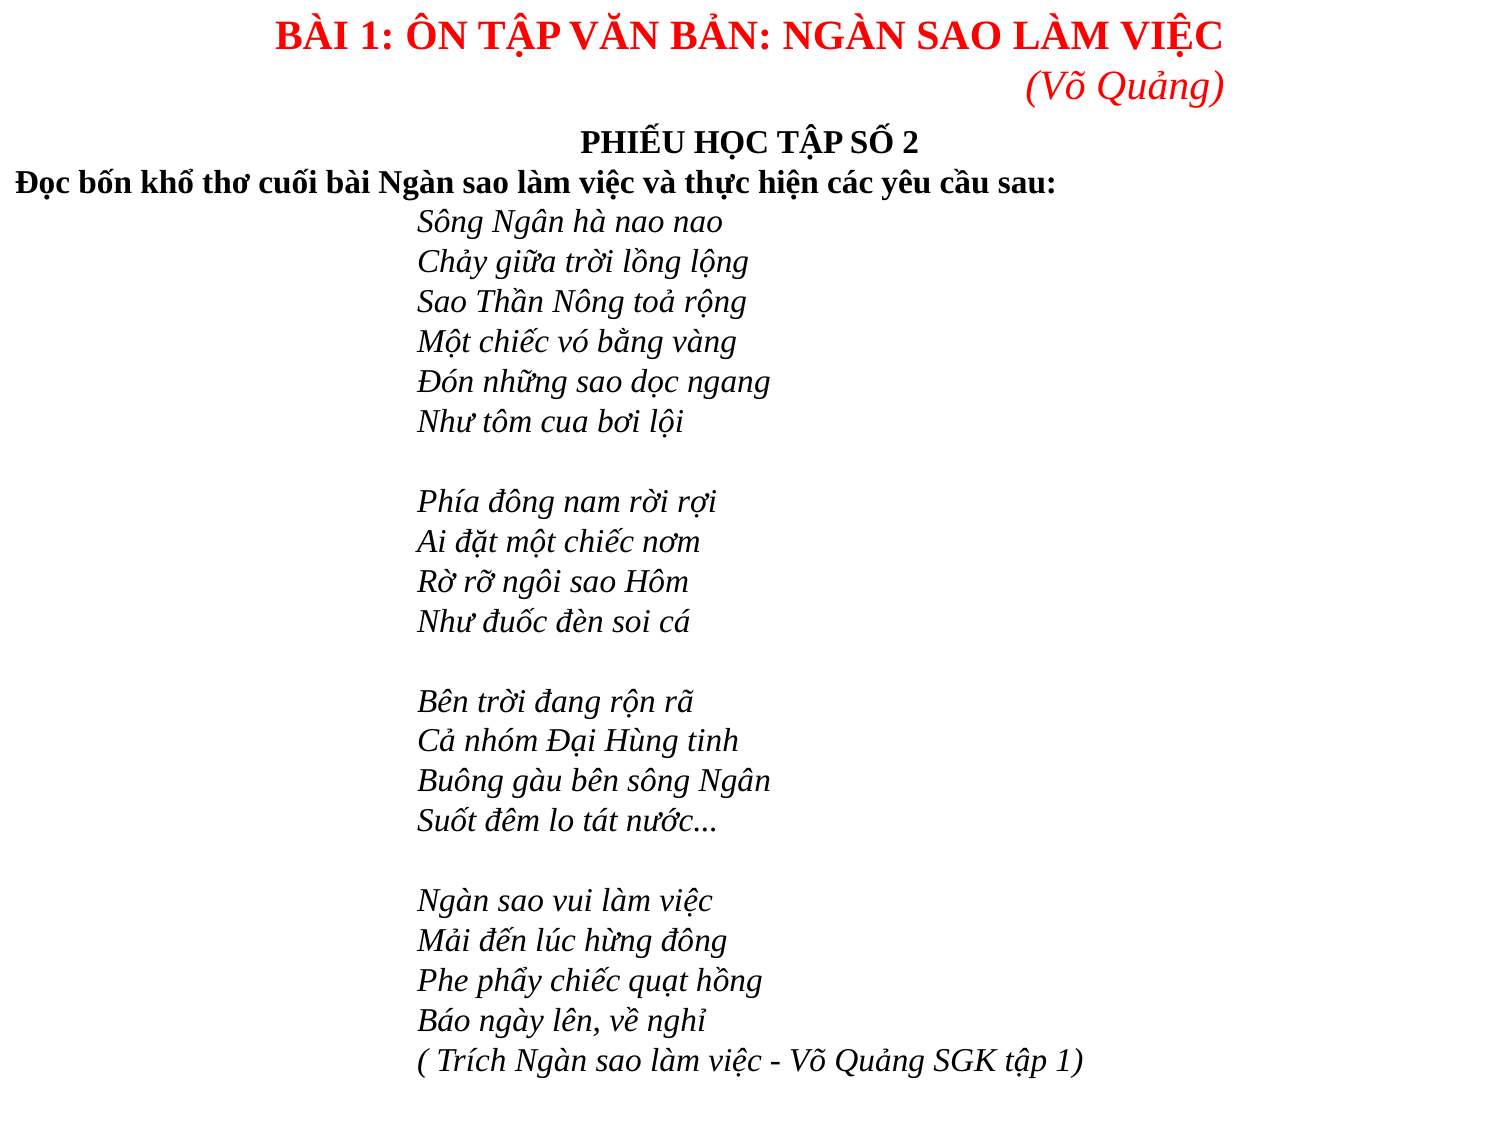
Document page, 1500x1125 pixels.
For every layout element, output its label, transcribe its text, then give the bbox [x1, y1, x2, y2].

text_box PHIẾU HỌC TẬP SỐ 2 Đọc bốn khổ thơ cuối bài Ngàn sao làm việc và thực hiện các yêu cầu sau: Sông Ngân hà nao nao Chảy giữa trời lồng lộng Sao Thần Nông toả rộng Một chiếc vó bằng vàng Đón những sao dọc ngang Như tôm cua bơi lội Phía đông nam rời rợi Ai đặt một chiếc nơm Rờ rỡ ngôi sao Hôm Như đuốc đèn soi cá Bên trời đang rộn rã Cả nhóm Đại Hùng tinh Buông gàu bên sông Ngân Suốt đêm lo tát nước... Ngàn sao vui làm việc Mải đến lúc hừng đông Phe phẩy chiếc quạt hồng Báo ngày lên, về nghỉ ( Trích Ngàn sao làm việc - Võ Quảng SGK tập 1) [0, 112, 1500, 1125]
text_box BÀI 1: ÔN TẬP VĂN BẢN: NGÀN SAO LÀM VIỆC (Võ Quảng) [0, 0, 1500, 112]
